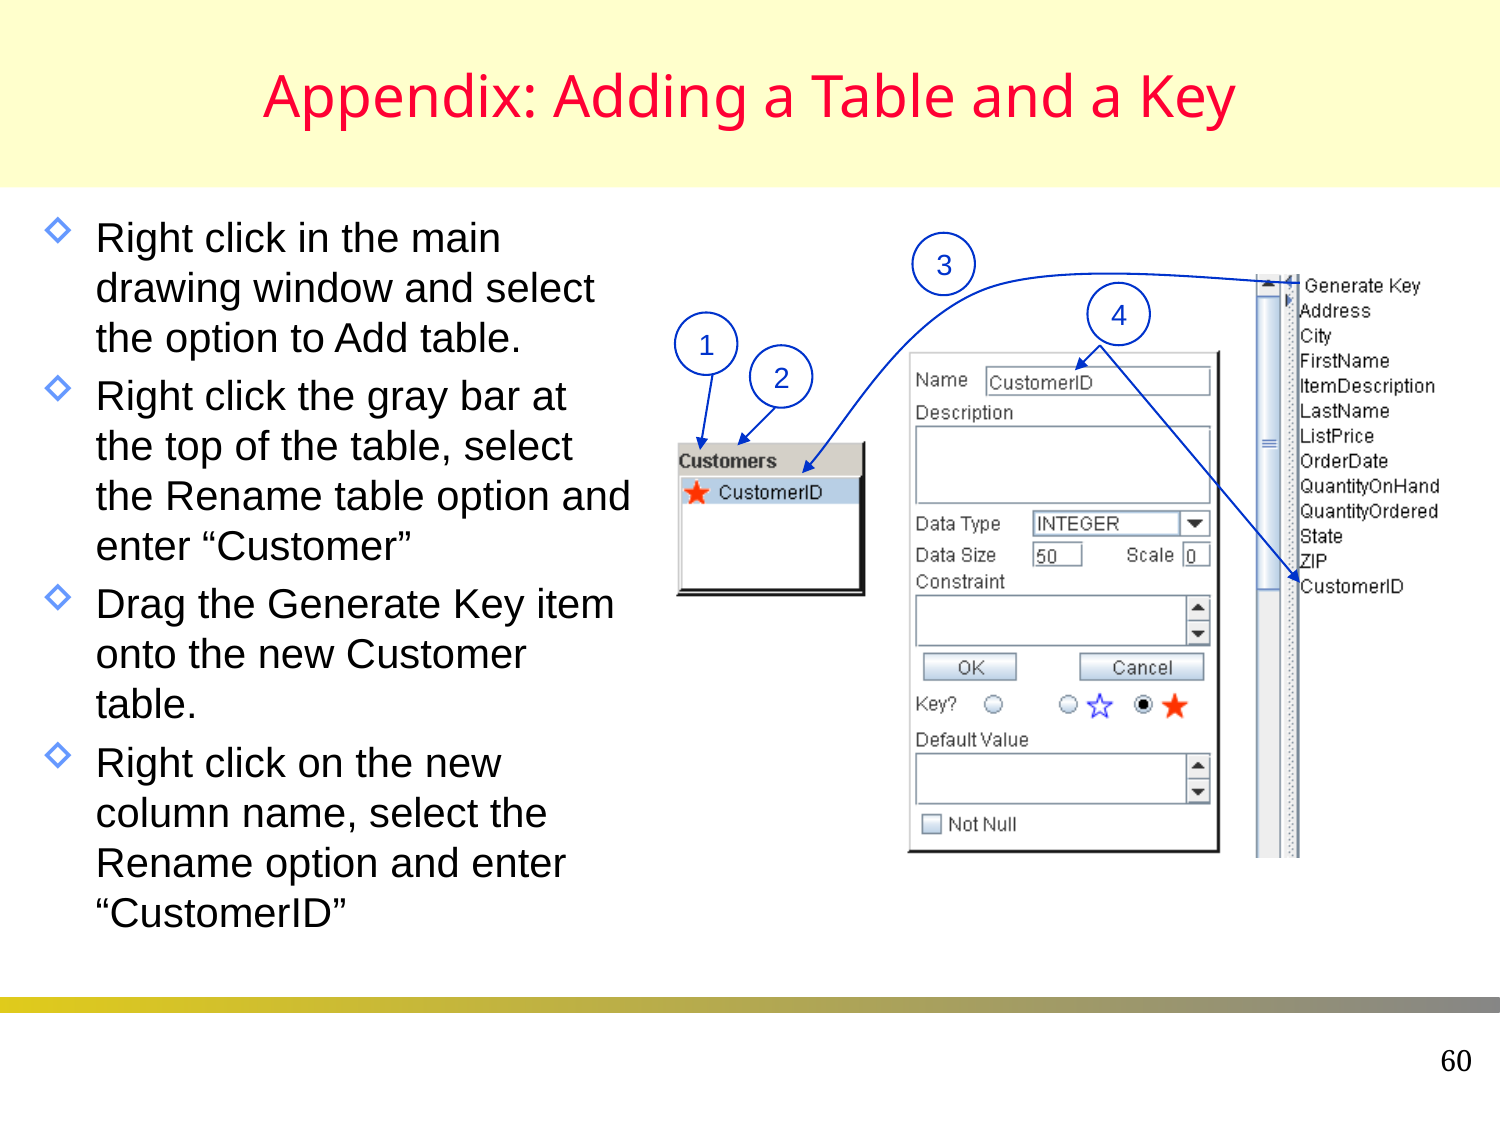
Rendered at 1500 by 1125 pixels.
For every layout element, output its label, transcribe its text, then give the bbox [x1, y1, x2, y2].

list Right click in the main drawing window and select the option to Add table. Right click the gray bar at the top of the table, select the Rename table option and enter “Customer” Drag the Generate Key item onto the new Customer table. Right click on the new column name, select the Rename option and enter “CustomerID” [24, 202, 649, 985]
text_box 3 [912, 232, 975, 273]
slide_number 60 [1174, 1024, 1488, 1101]
title Appendix: Adding a Table and a Key [0, 0, 1500, 188]
picture [674, 274, 1465, 859]
